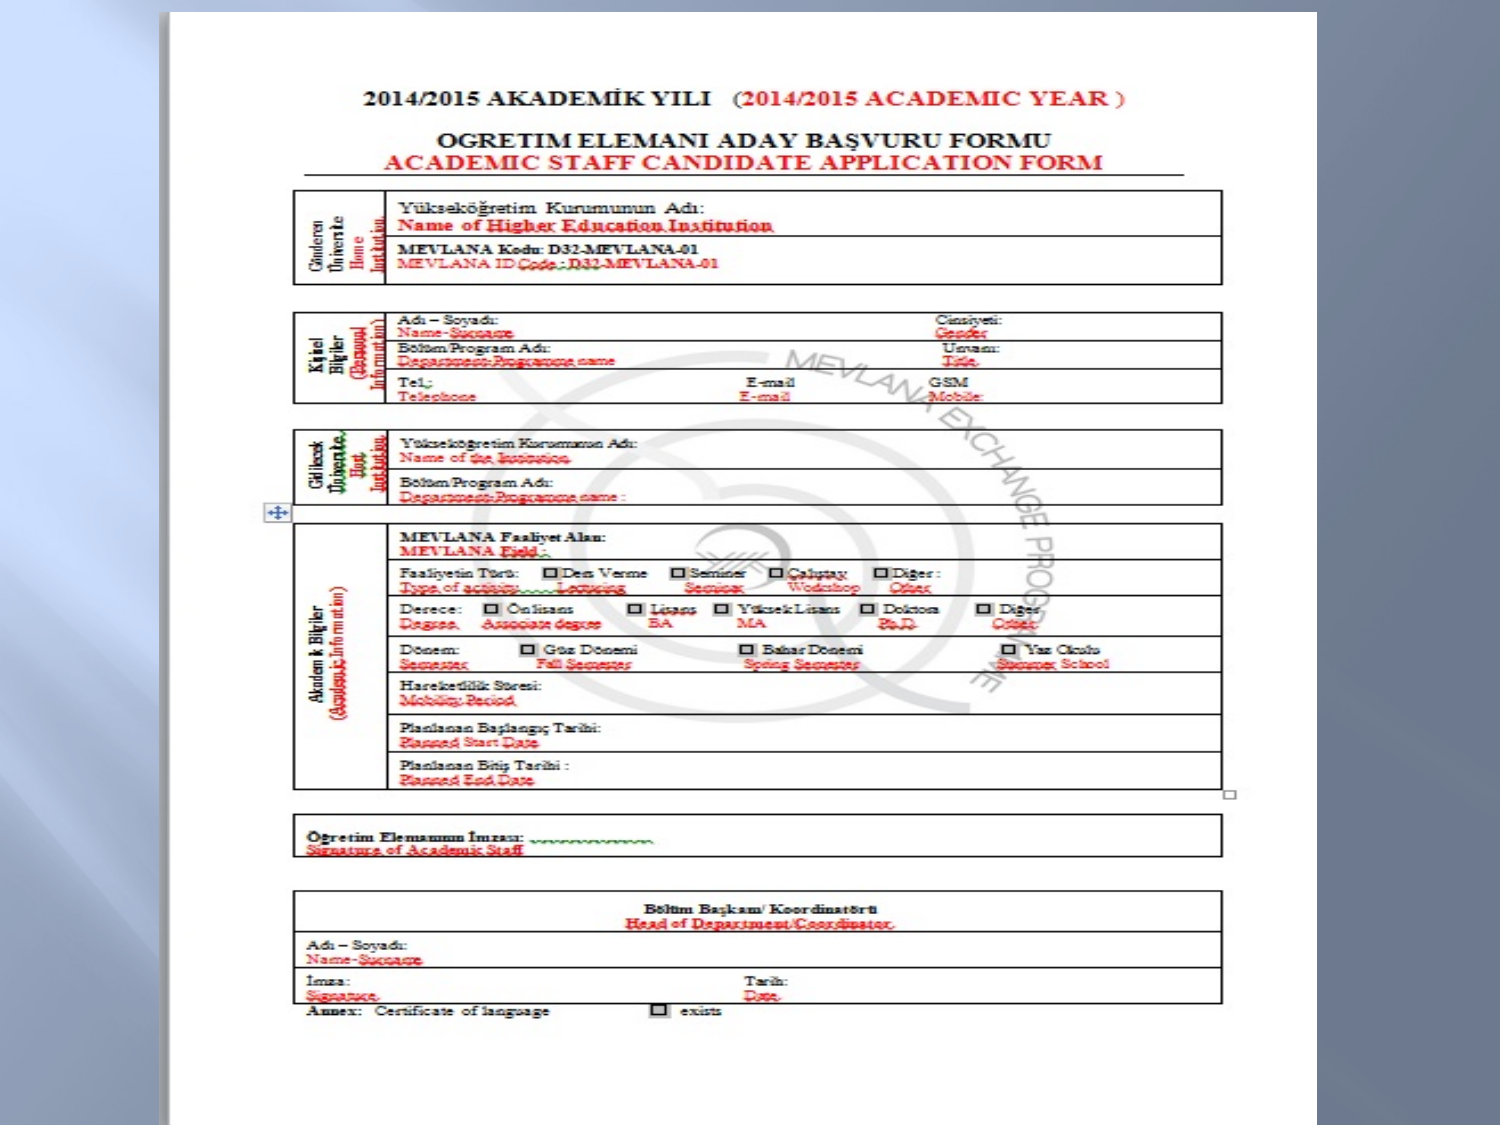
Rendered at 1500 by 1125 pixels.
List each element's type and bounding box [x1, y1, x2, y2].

picture [159, 12, 1318, 1125]
